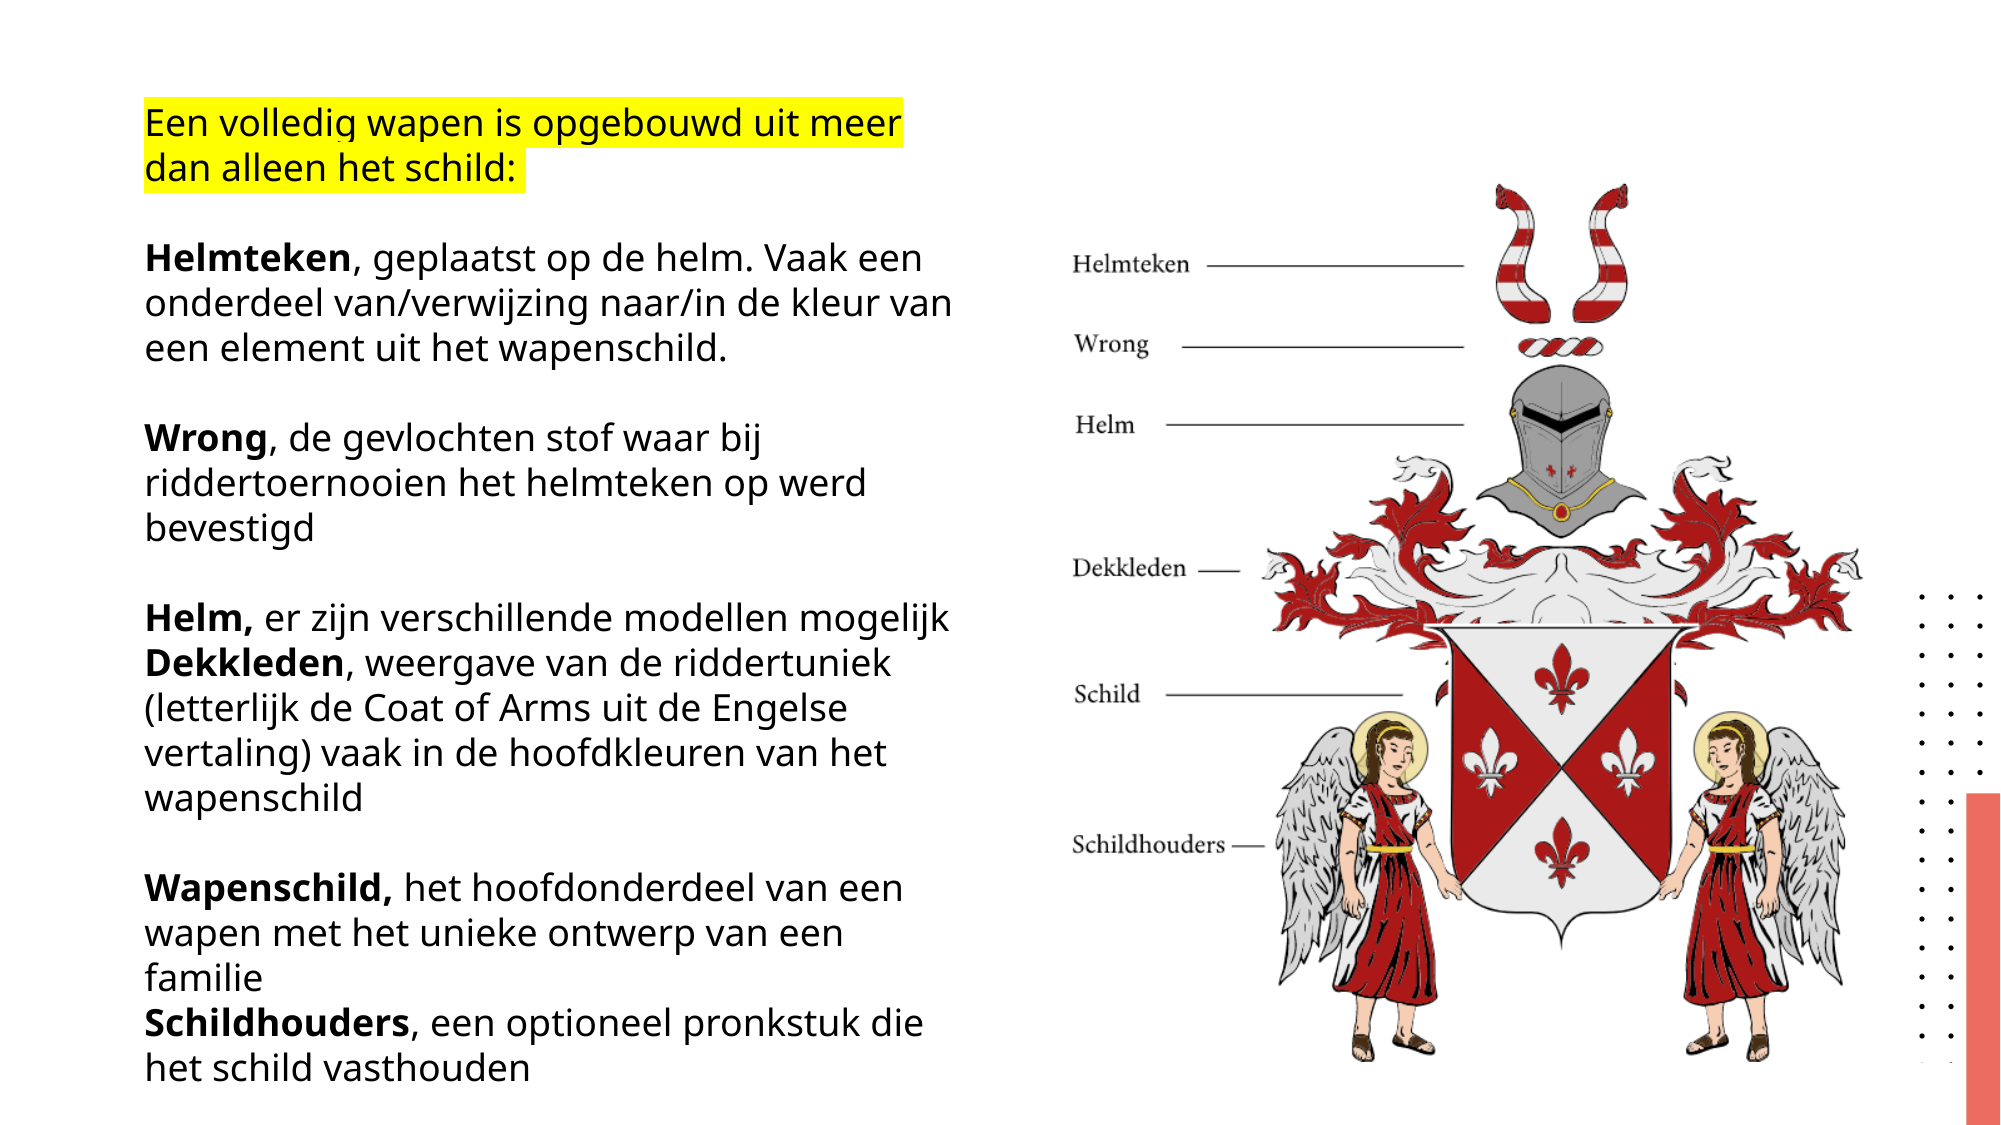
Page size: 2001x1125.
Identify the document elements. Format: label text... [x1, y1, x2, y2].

picture [1907, 582, 1994, 1064]
text_box Een volledig wapen is opgebouwd uit meer dan alleen het schild: Helmteken, geplaatst op de helm. Vaak een onderdeel van/verwijzing naar/in de kleur van een element uit het wapenschild. Wrong, de gevlochten stof waar bij riddertoernooien het helmteken op werd bevestigd Helm, er zijn verschillende modellen mogelijk Dekkleden, weergave van de riddertuniek (letterlijk de Coat of Arms uit de Engelse vertaling) vaak in de hoofdkleuren van het wapenschild Wapenschild, het hoofdonderdeel van een wapen met het unieke ontwerp van een familie Schildhouders, een optioneel pronkstuk die het schild vasthouden [129, 91, 982, 1097]
picture [1018, 159, 1884, 1062]
